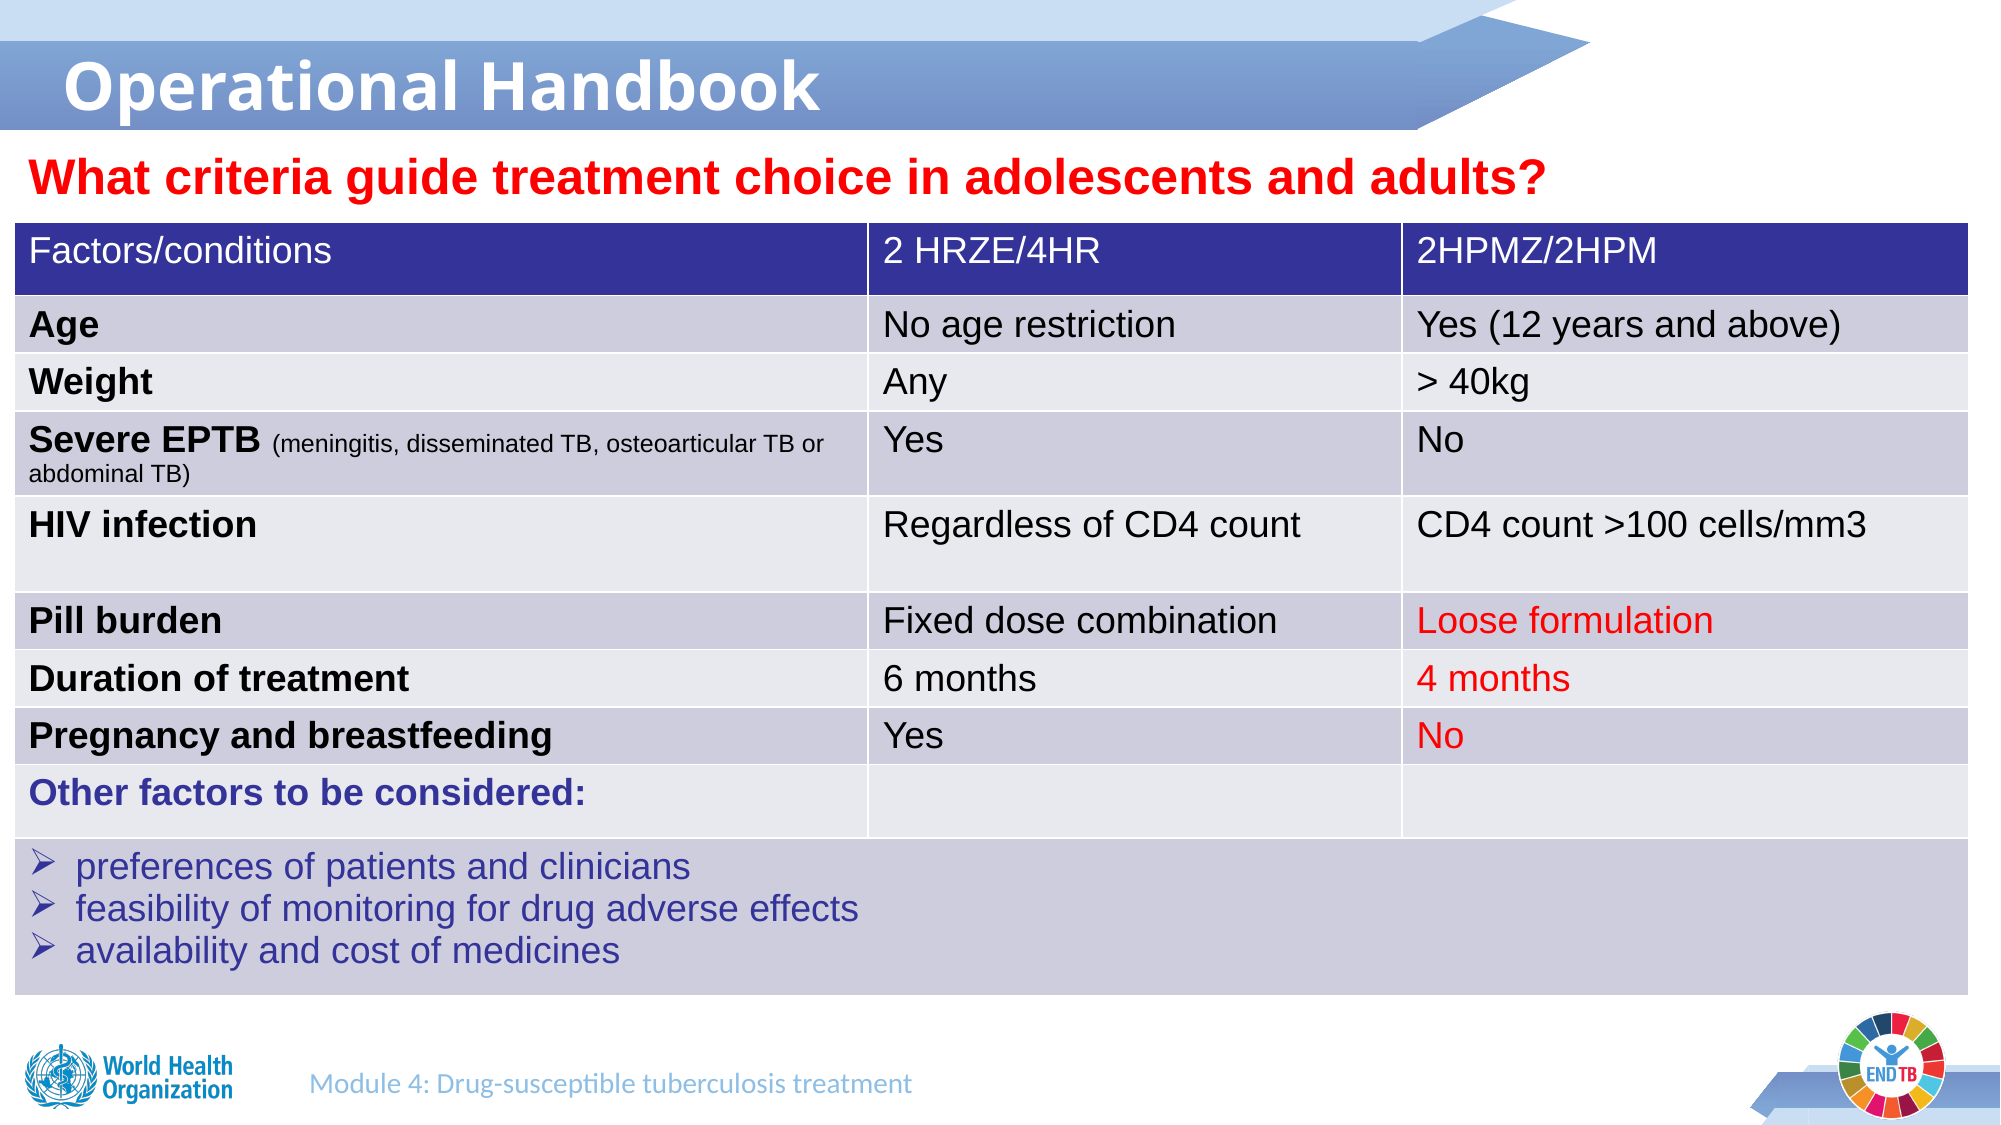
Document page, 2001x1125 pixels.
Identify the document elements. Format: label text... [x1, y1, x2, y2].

table_cell 4 months [1403, 650, 1968, 706]
table_cell Yes (12 years and above) [1403, 296, 1968, 352]
table_cell preferences of patients and clinicians feasibility of monitoring for drug adverse effects availability and cost of medicines [15, 839, 1968, 995]
text_box What criteria guide treatment choice in adolescents and adults? [13, 136, 1951, 207]
table_cell Fixed dose combination [869, 593, 1401, 649]
table_cell Pregnancy and breastfeeding [15, 708, 867, 764]
table_cell Loose formulation [1403, 593, 1968, 649]
table_cell [1403, 765, 1968, 837]
table_cell [869, 765, 1401, 837]
text_box Operational Handbook [47, 16, 1251, 136]
table_cell Regardless of CD4 count [869, 497, 1401, 591]
table_cell Duration of treatment [15, 650, 867, 706]
table_cell Age [15, 296, 867, 352]
table_cell Pill burden [15, 593, 867, 649]
table_cell Severe EPTB (meningitis, disseminated TB, osteoarticular TB or abdominal TB) [15, 412, 867, 495]
table_cell HIV infection [15, 497, 867, 591]
table_cell No [1403, 708, 1968, 764]
table_cell Weight [15, 354, 867, 410]
table_cell CD4 count >100 cells/mm3 [1403, 497, 1968, 591]
table_header 2 HRZE/4HR [869, 223, 1401, 295]
footer Module 4: Drug-susceptible tuberculosis treatment [294, 1056, 1498, 1117]
picture [1837, 1011, 1946, 1120]
table_cell Any [869, 354, 1401, 410]
picture [25, 1044, 232, 1109]
picture [25, 1084, 54, 1109]
table_cell 6 months [869, 650, 1401, 706]
table_header Factors/conditions [15, 223, 867, 295]
table_cell Yes [869, 412, 1401, 495]
table_header 2HPMZ/2HPM [1403, 223, 1968, 295]
table_cell > 40kg [1403, 354, 1968, 410]
table_cell No [1403, 412, 1968, 495]
table_cell No age restriction [869, 296, 1401, 352]
table_cell Other factors to be considered: [15, 765, 867, 837]
table_cell Yes [869, 708, 1401, 764]
